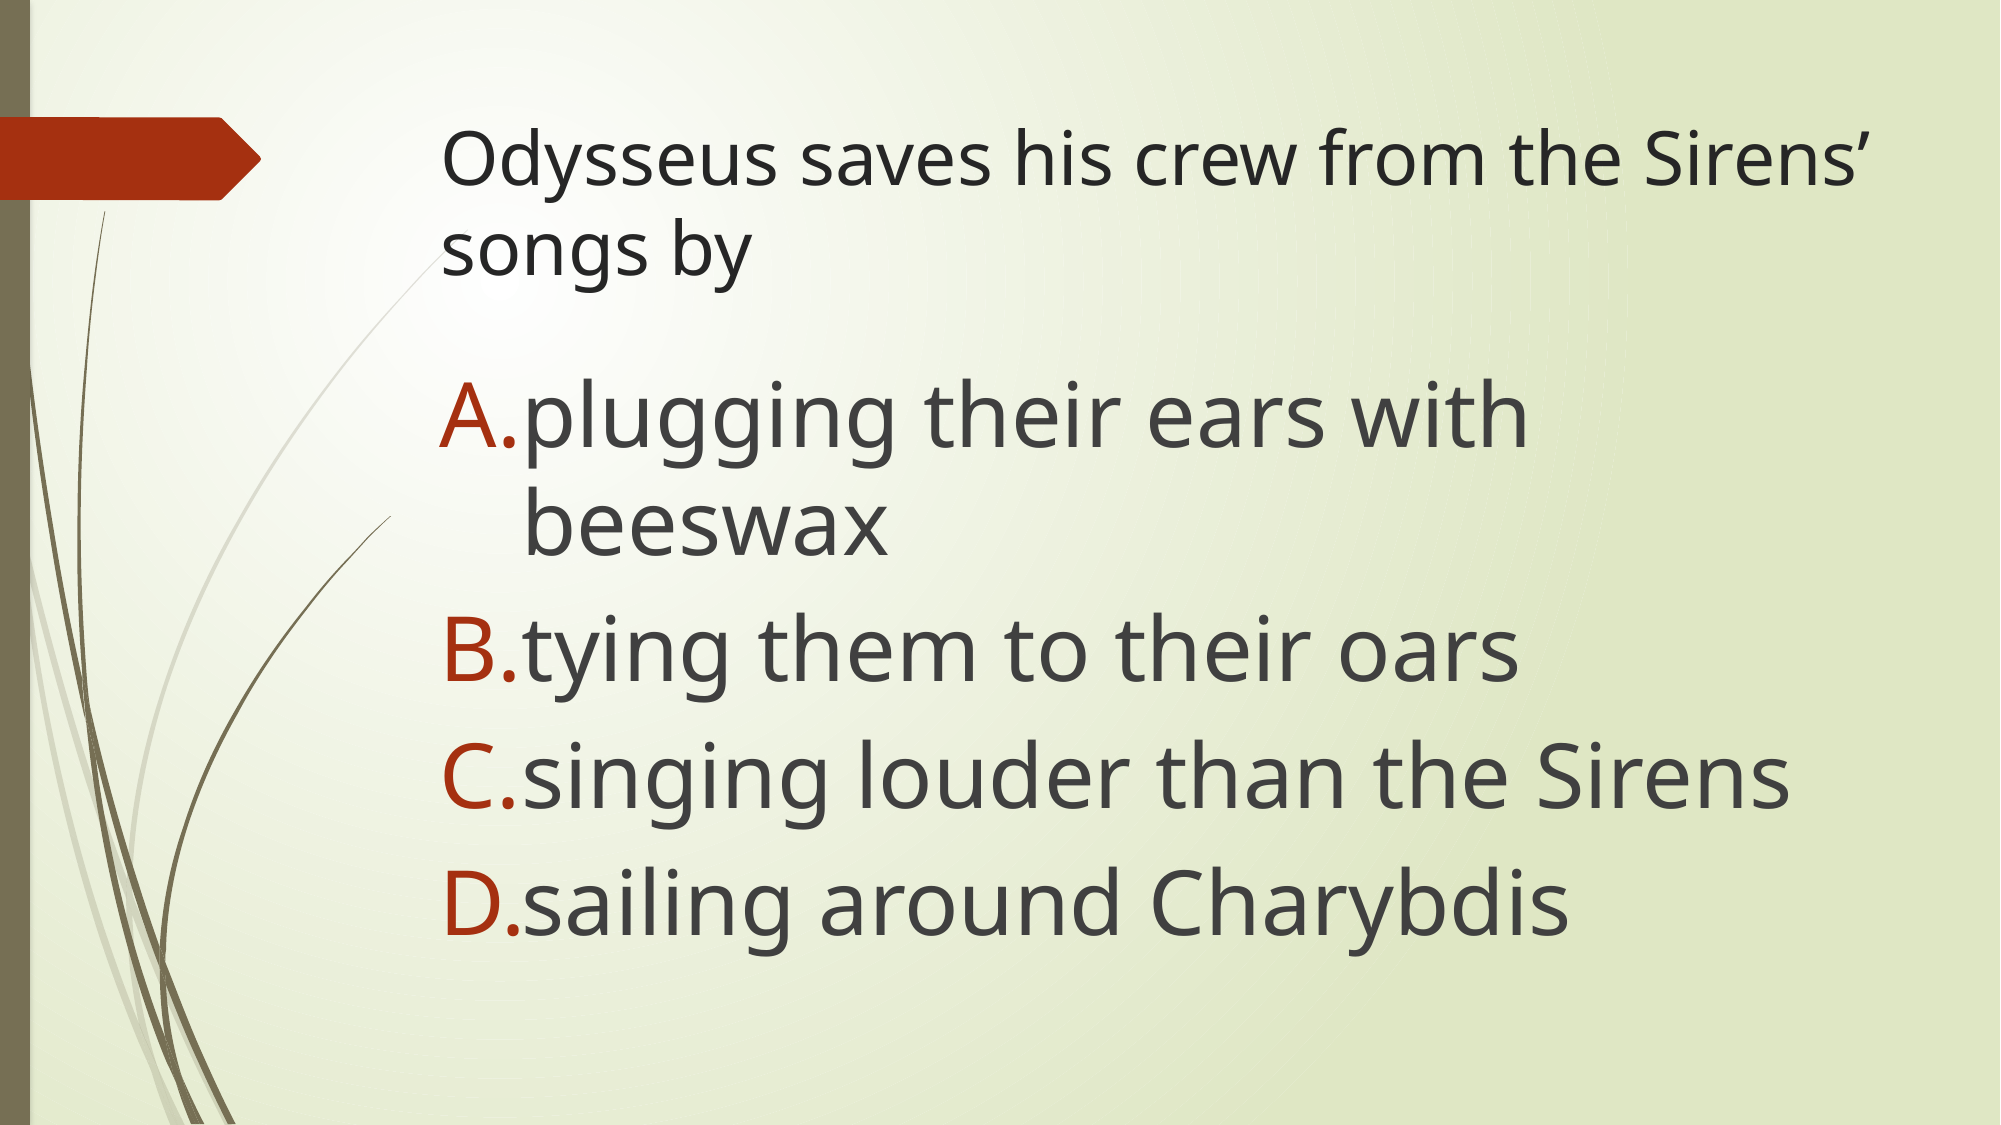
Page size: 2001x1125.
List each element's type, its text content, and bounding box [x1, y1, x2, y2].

list plugging their ears with beeswax tying them to their oars singing louder than the Sirens sailing around Charybdis [424, 350, 1888, 970]
title Odysseus saves his crew from the Sirens’ songs by [425, 102, 1888, 313]
